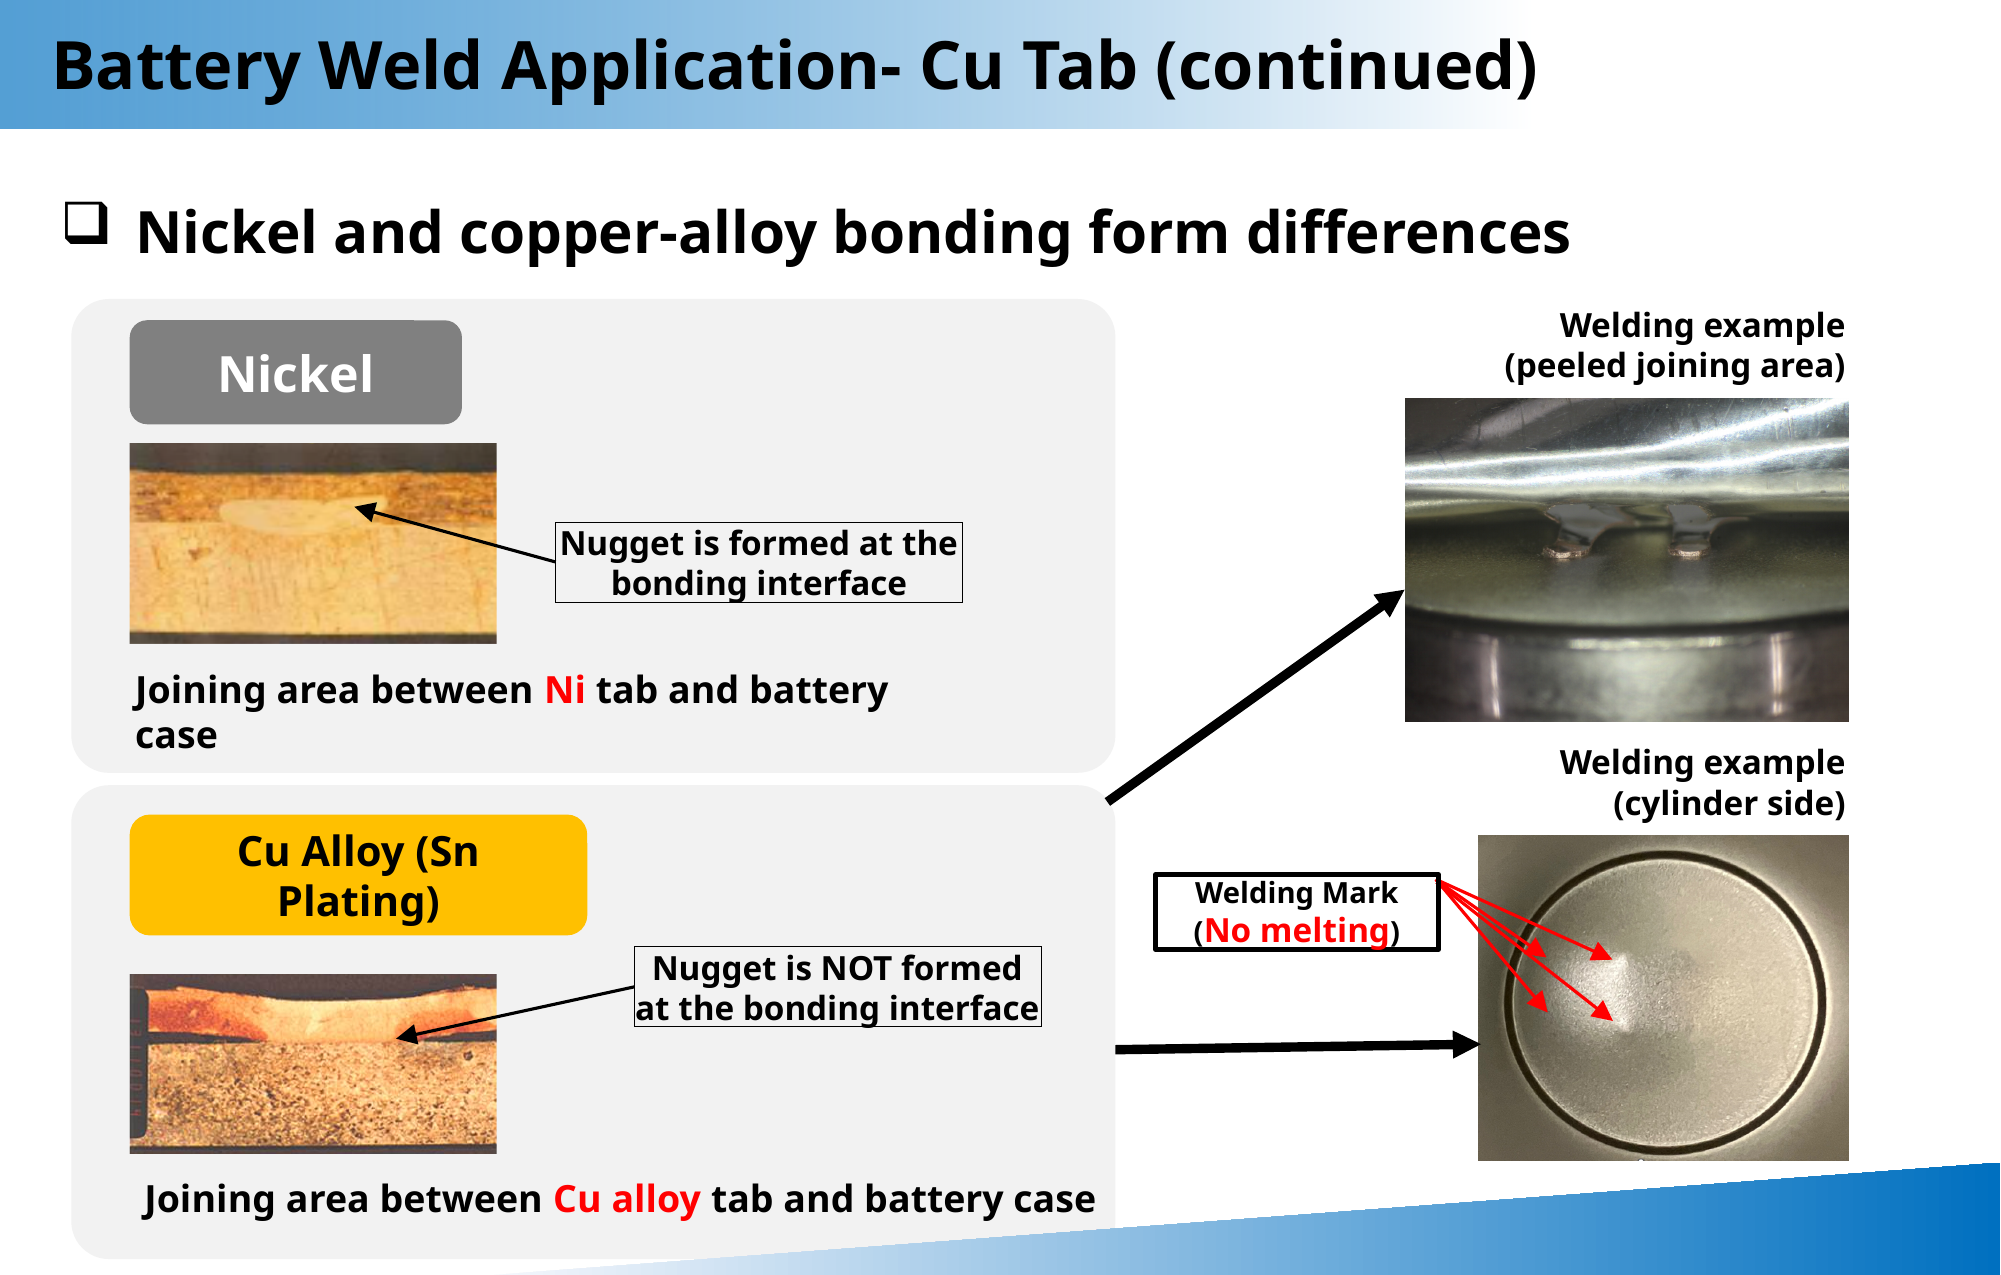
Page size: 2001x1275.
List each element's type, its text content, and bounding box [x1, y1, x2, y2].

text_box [1405, 398, 1850, 722]
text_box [1107, 589, 1405, 803]
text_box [395, 986, 635, 1039]
text_box Nickel and copper-alloy bonding form differences [45, 188, 1837, 273]
text_box [69, 296, 1118, 775]
text_box Nugget is formed at the bonding interface [555, 522, 963, 603]
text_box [354, 506, 556, 563]
text_box Nickel [127, 318, 465, 427]
text_box Battery Weld Application- Cu Tab (continued) [36, 15, 1640, 111]
text_box Welding example (peeled joining area) [1417, 296, 1861, 392]
text_box Cu Alloy (Sn Plating) [127, 812, 590, 938]
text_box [1155, 835, 1850, 1162]
text_box [0, 0, 1533, 129]
text_box [69, 783, 1118, 1262]
picture [129, 973, 497, 1154]
text_box Nugget is NOT formed at the bonding interface [634, 946, 1042, 1027]
text_box Joining area between Ni tab and battery case [120, 658, 992, 763]
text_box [1115, 1043, 1482, 1050]
text_box Welding example (cylinder side) [1417, 734, 1861, 829]
text_box Joining area between Cu alloy tab and battery case [129, 1167, 1123, 1228]
text_box [493, 1162, 2000, 1275]
picture [129, 443, 497, 644]
